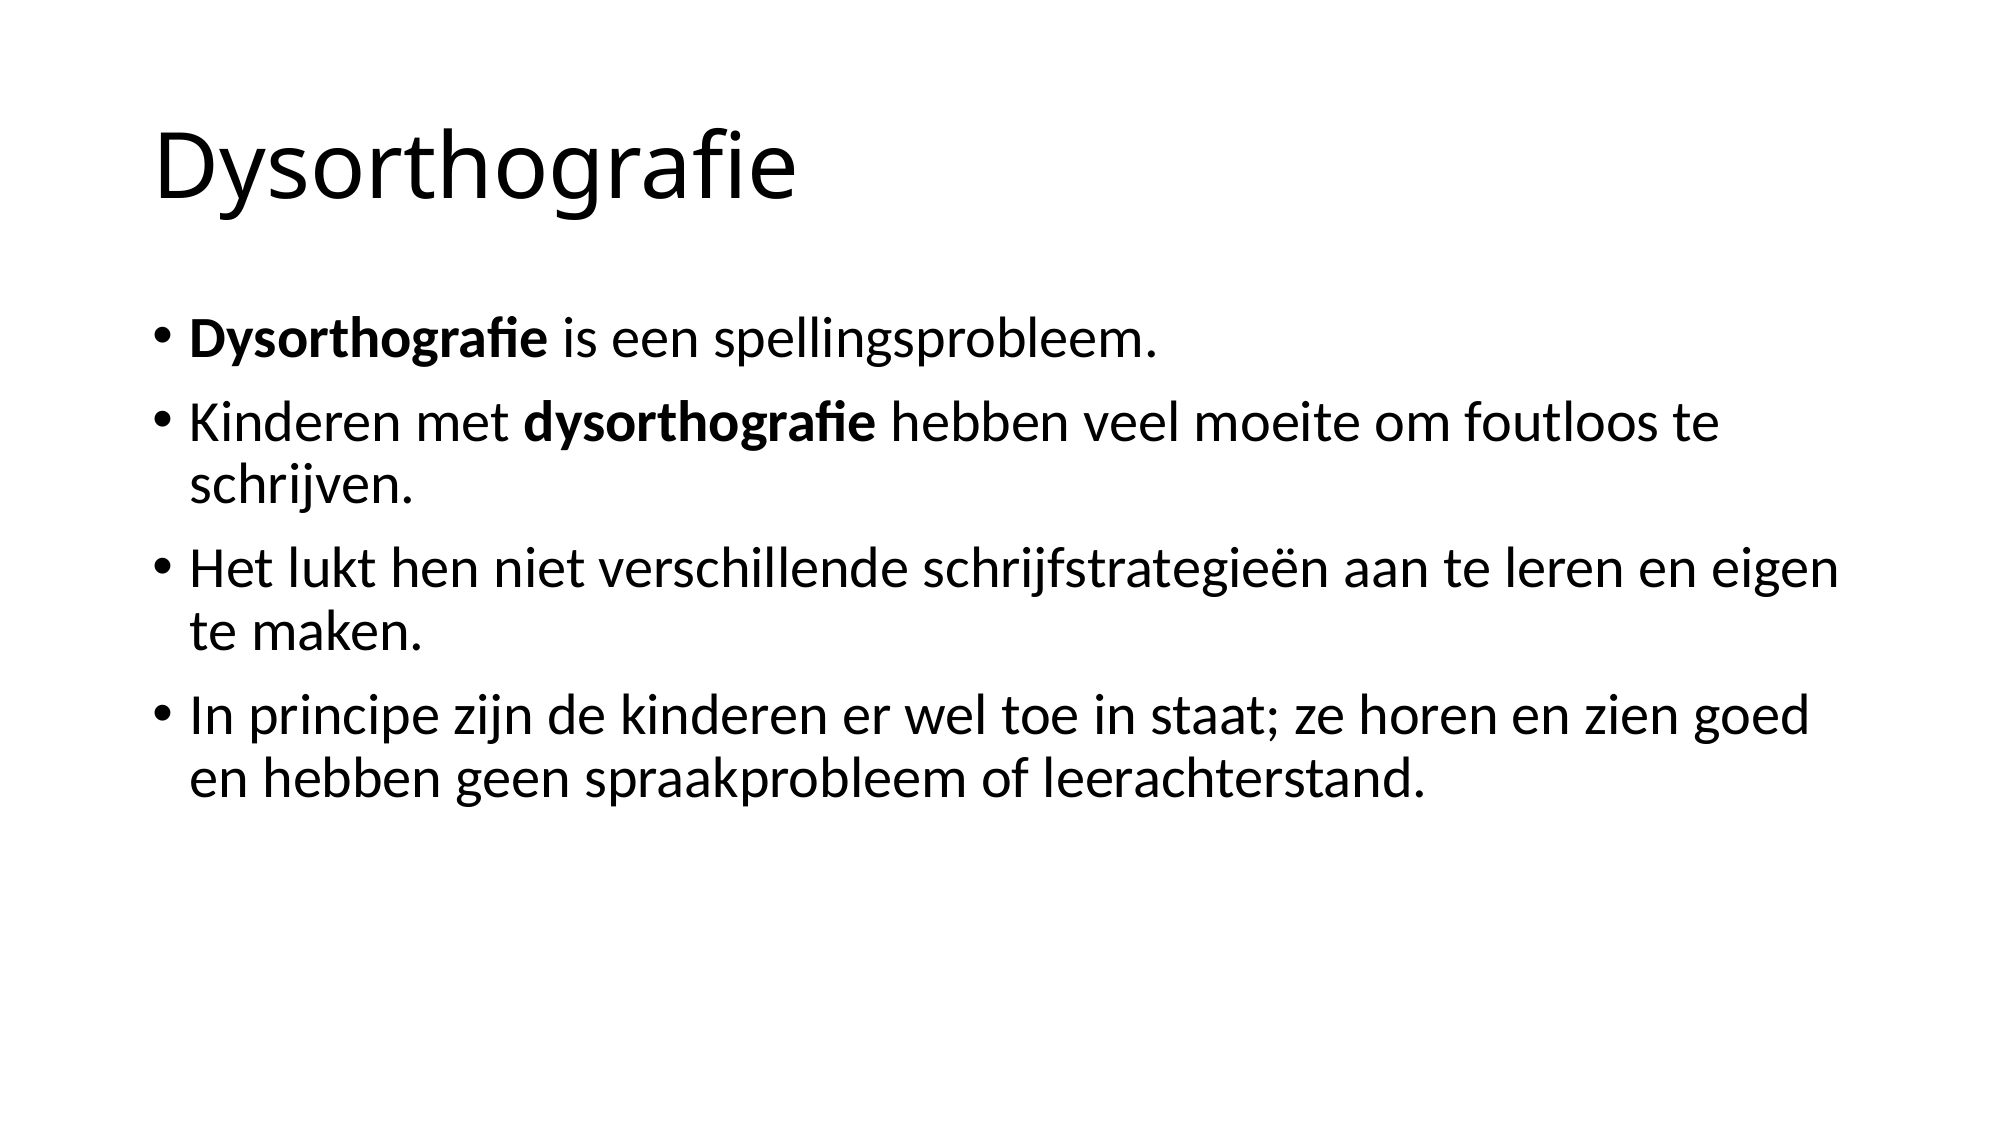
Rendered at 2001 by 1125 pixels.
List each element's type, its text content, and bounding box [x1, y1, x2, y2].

list Dysorthografie is een spellingsprobleem. Kinderen met dysorthografie hebben veel moeite om foutloos te schrijven. Het lukt hen niet verschillende schrijfstrategieën aan te leren en eigen te maken. In principe zijn de kinderen er wel toe in staat; ze horen en zien goed en hebben geen spraakprobleem of leerachterstand. [137, 299, 1863, 1014]
title Dysorthografie [137, 59, 1863, 278]
